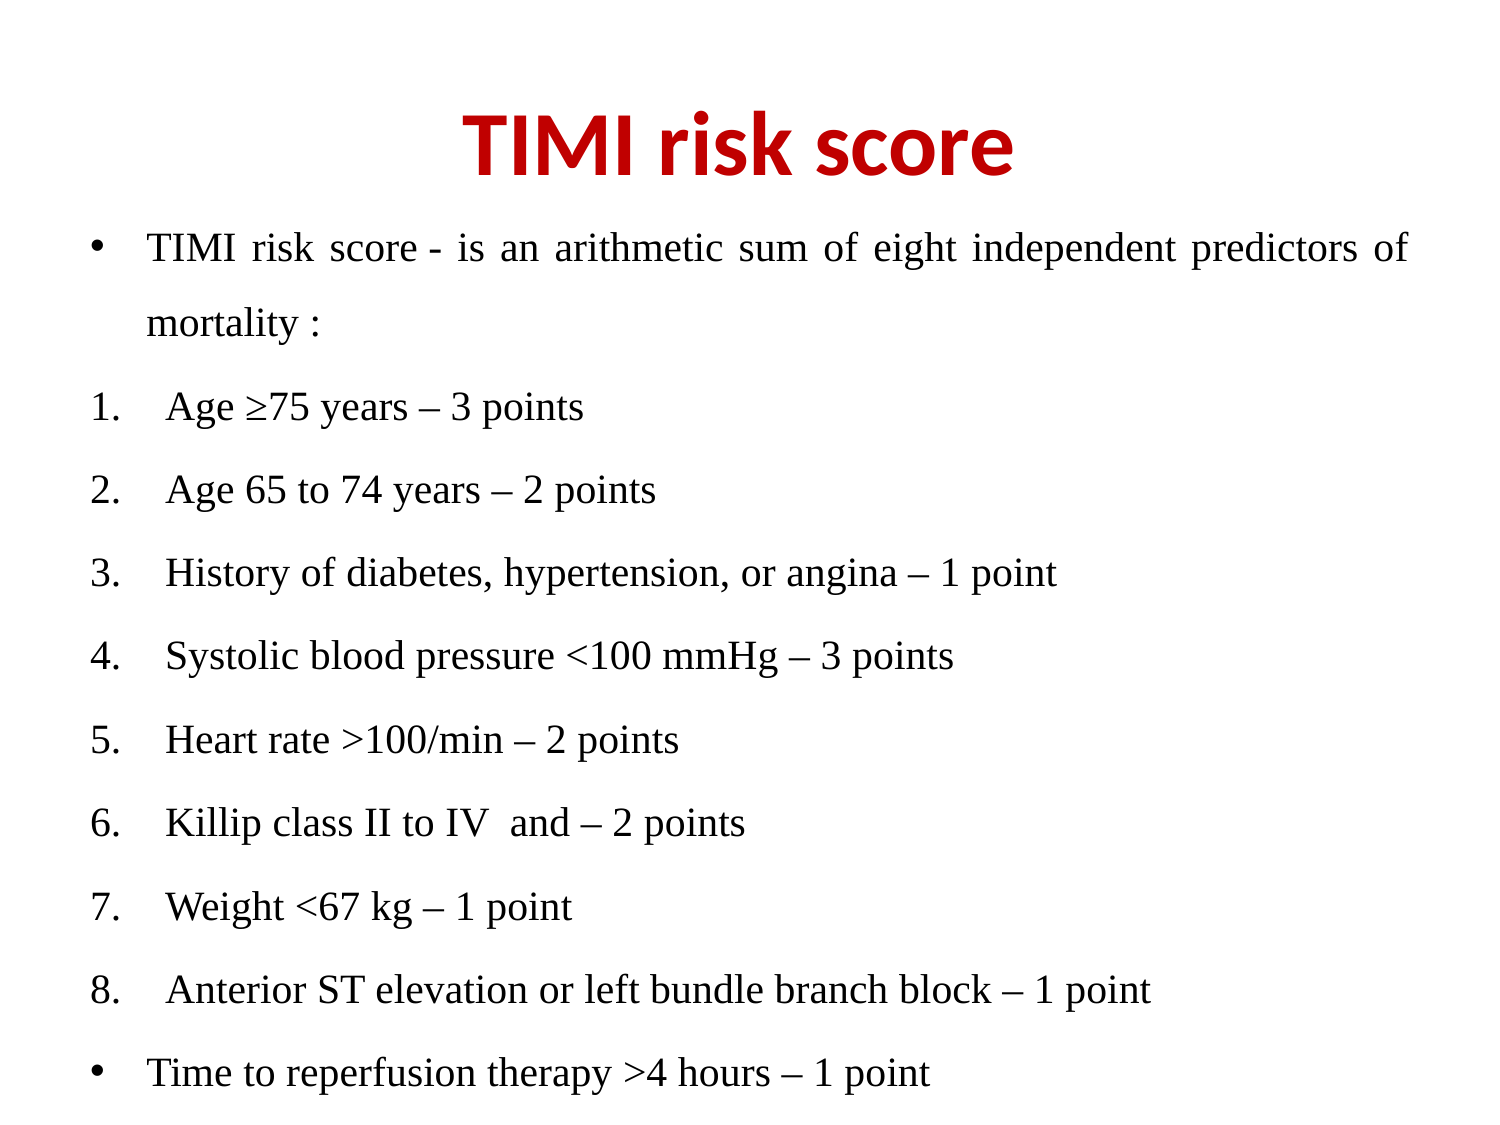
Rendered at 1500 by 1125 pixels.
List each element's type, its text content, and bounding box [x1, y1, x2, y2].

list TIMI risk score - is an arithmetic sum of eight independent predictors of mortality : Age ≥75 years – 3 points Age 65 to 74 years – 2 points History of diabetes, hypertension, or angina – 1 point Systolic blood pressure <100 mmHg – 3 points Heart rate >100/min – 2 points Killip class II to IV and – 2 points Weight <67 kg – 1 point Anterior ST elevation or left bundle branch block – 1 point Time to reperfusion therapy >4 hours – 1 point [74, 187, 1426, 1006]
title TIMI risk score [74, 44, 1426, 187]
